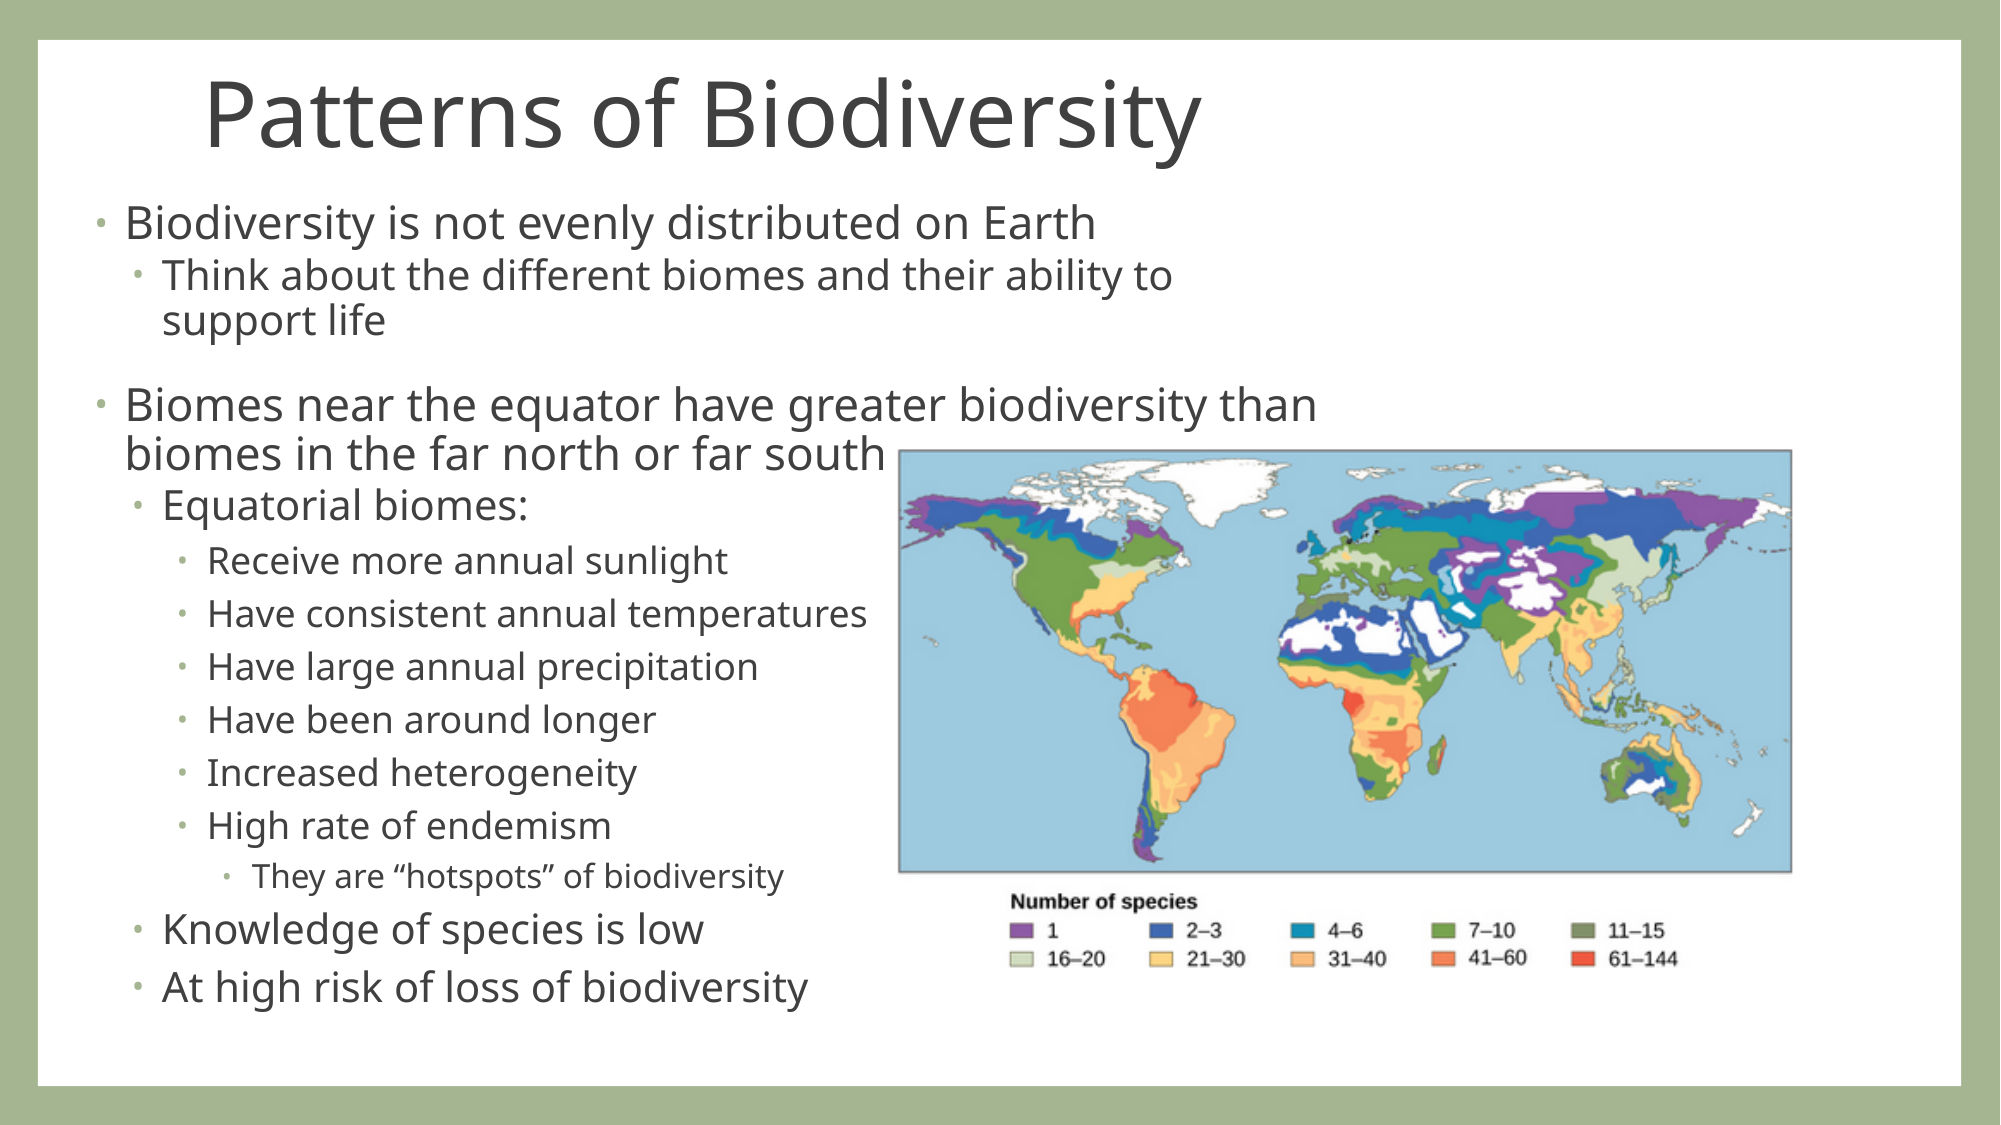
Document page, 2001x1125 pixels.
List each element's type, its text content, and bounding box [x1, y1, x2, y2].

title Patterns of Biodiversity [187, 22, 1808, 213]
list Biodiversity is not evenly distributed on Earth Think about the different biomes and their ability to support life Biomes near the equator have greater biodiversity than biomes in the far north or far south Equatorial biomes: Receive more annual sunlight Have consistent annual temperatures Have large annual precipitation Have been around longer Increased heterogeneity High rate of endemism They are “hotspots” of biodiversity Knowledge of species is low At high risk of loss of biodiversity [71, 192, 1338, 1063]
picture [883, 436, 1808, 978]
